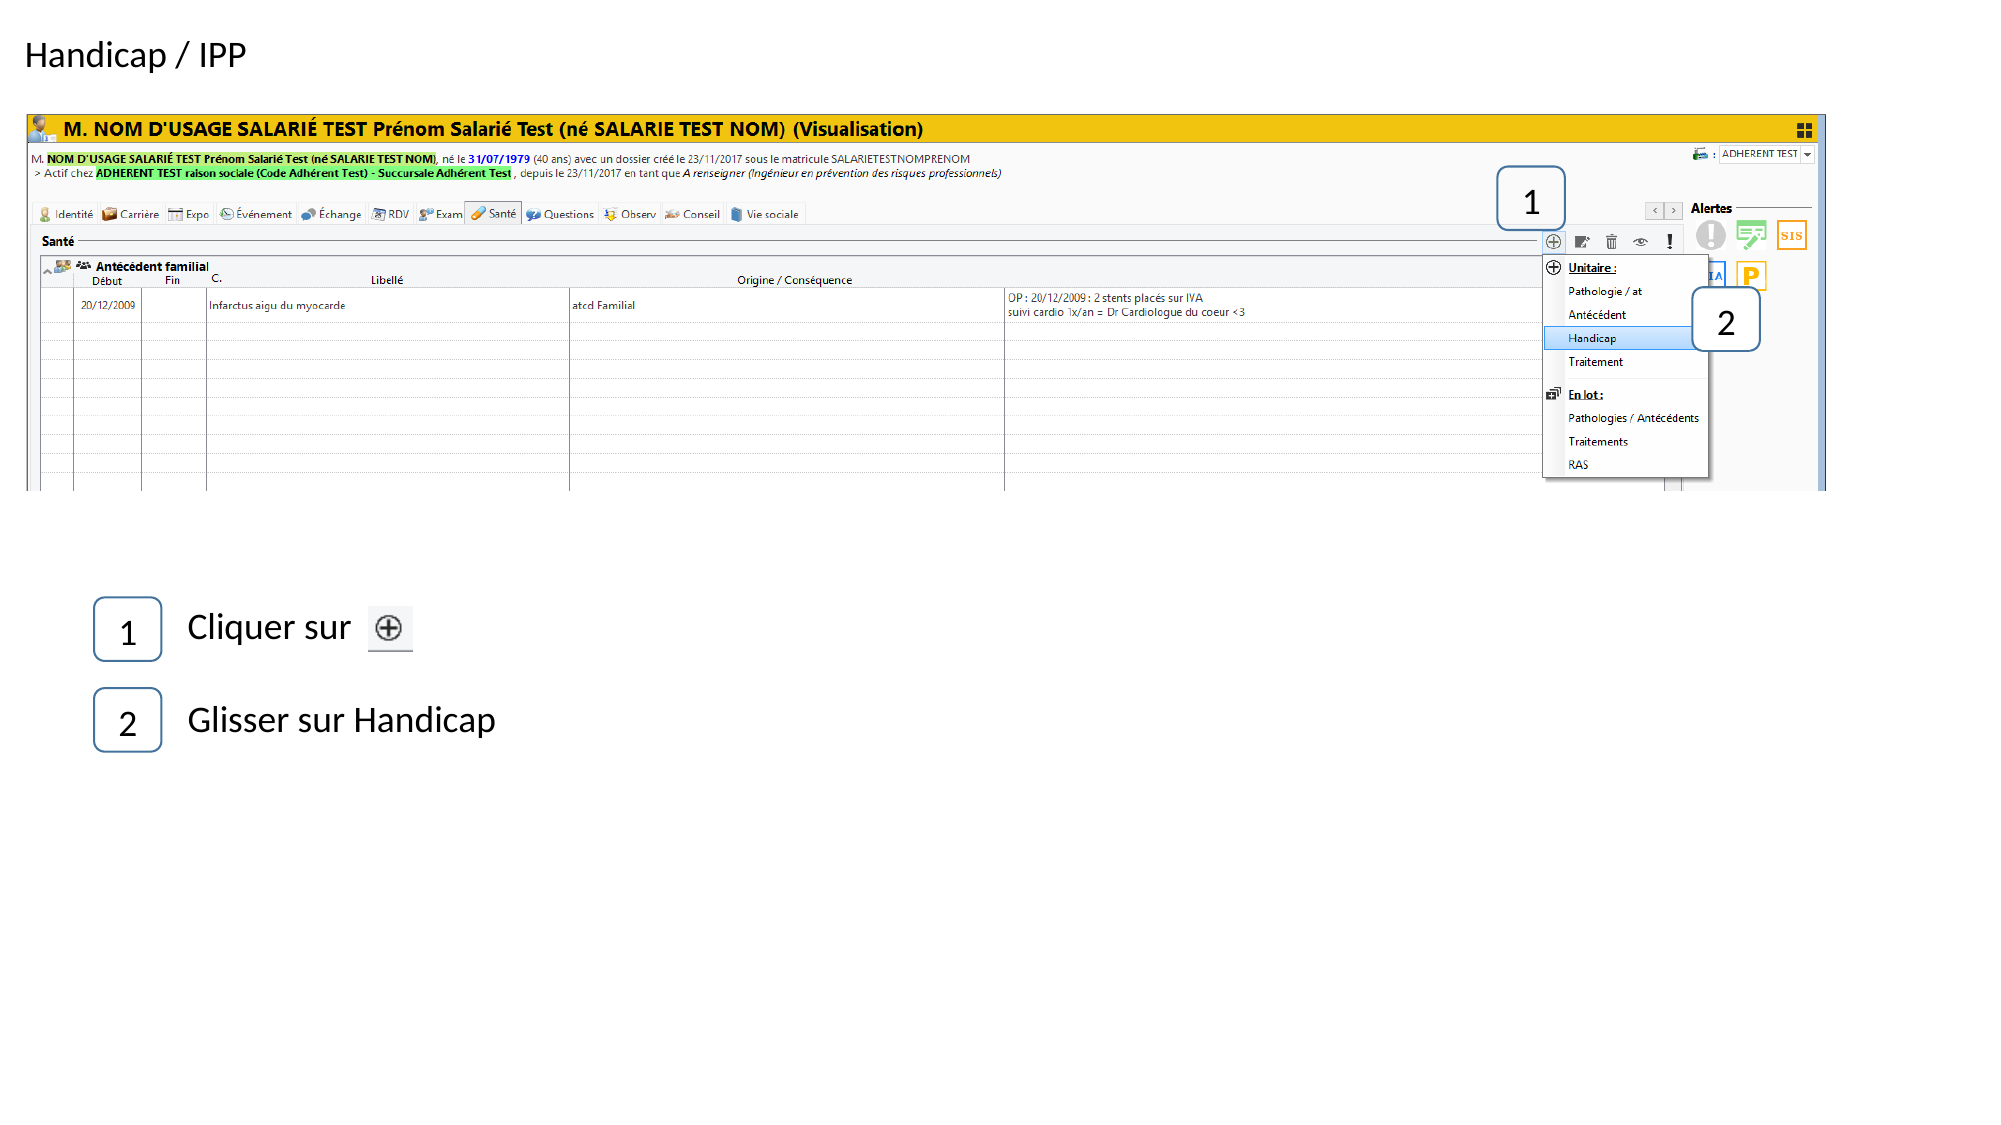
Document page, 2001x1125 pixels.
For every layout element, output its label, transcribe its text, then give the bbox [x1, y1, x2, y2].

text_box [1497, 166, 1565, 230]
picture [26, 114, 1827, 491]
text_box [94, 597, 162, 661]
text_box Cliquer sur [172, 595, 379, 655]
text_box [94, 688, 162, 752]
text_box Handicap / IPP [10, 22, 862, 83]
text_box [1692, 287, 1760, 351]
picture [368, 606, 413, 652]
text_box Glisser sur Handicap [172, 687, 1324, 748]
